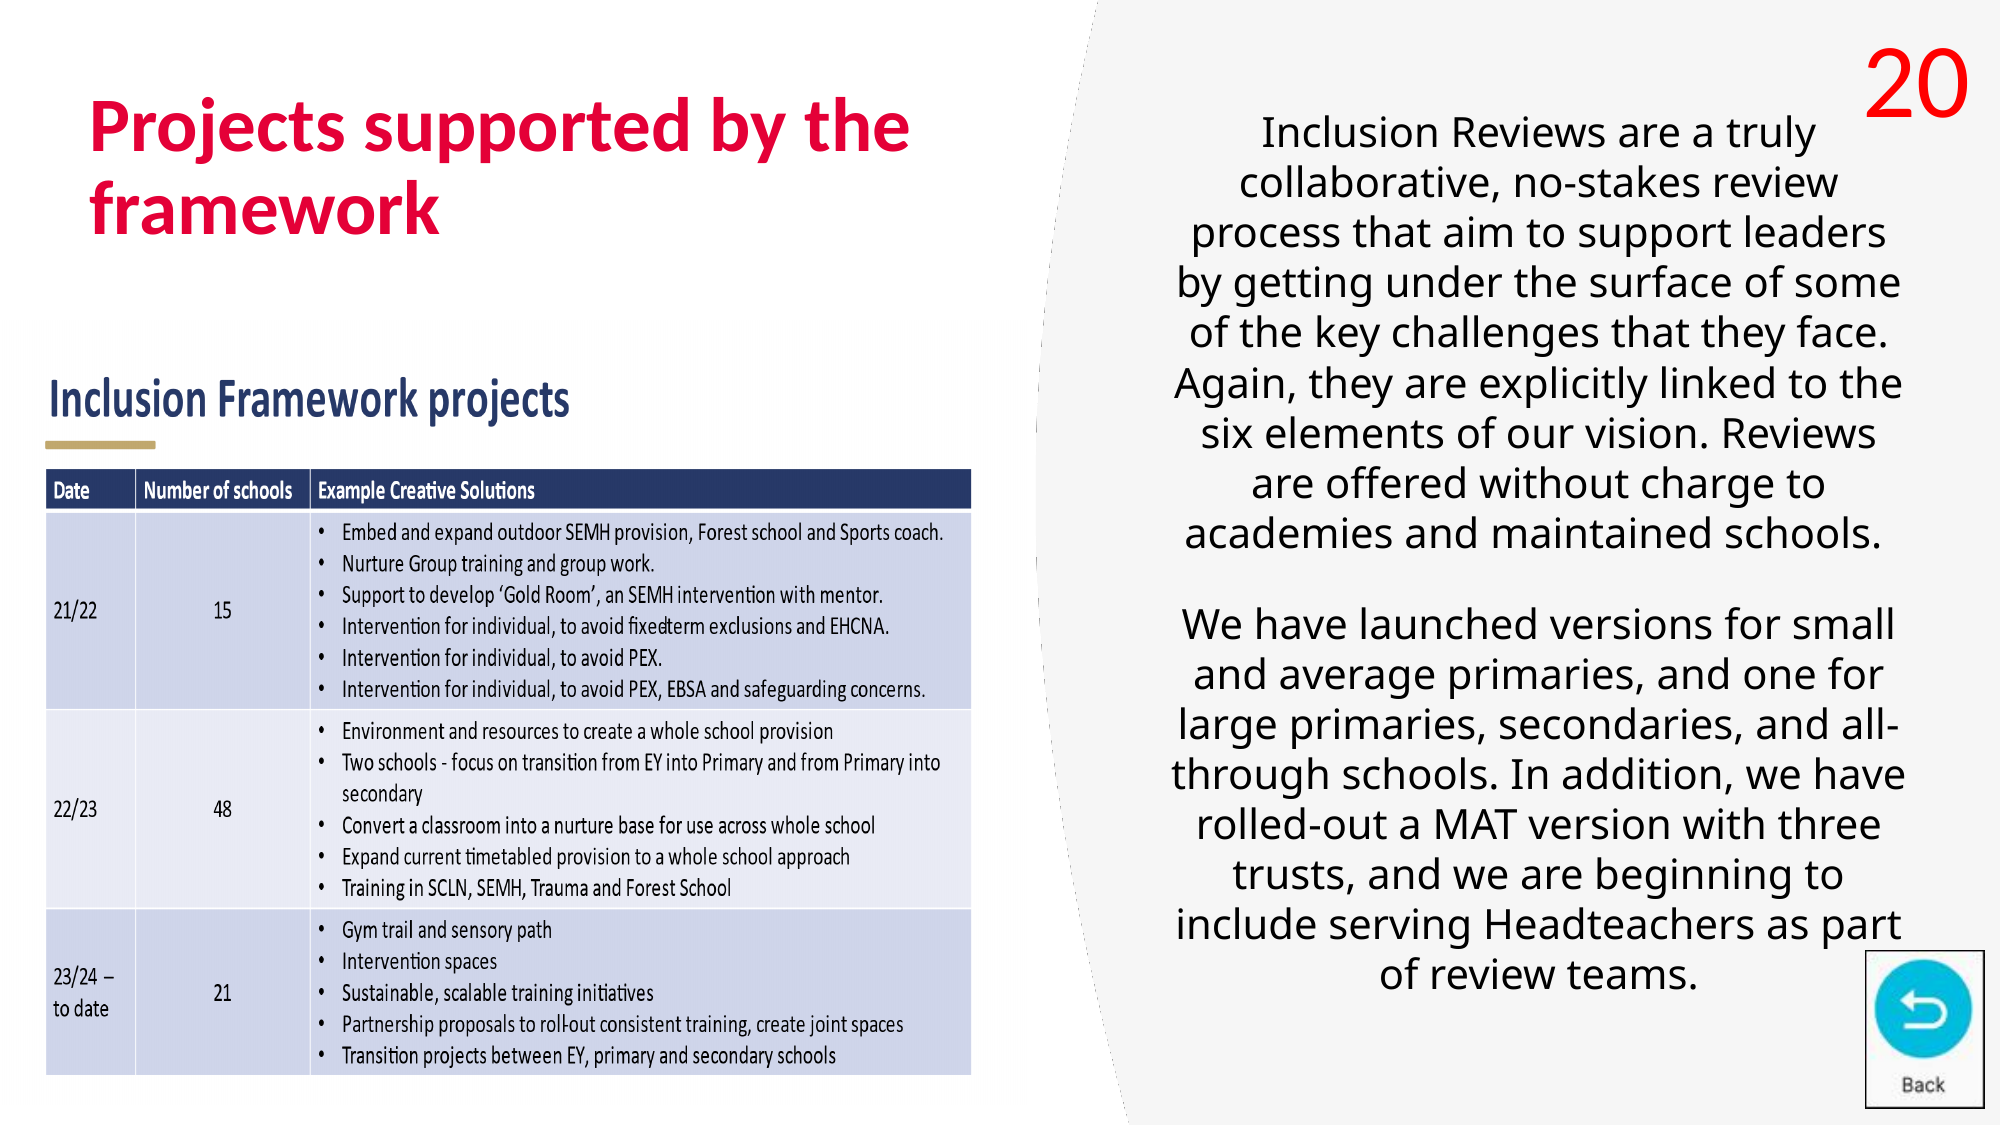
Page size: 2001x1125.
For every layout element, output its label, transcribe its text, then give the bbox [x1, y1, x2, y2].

text_box 20 [1848, 4, 2000, 107]
picture [1035, 0, 2000, 1125]
list Inclusion Reviews are a truly collaborative, no-stakes review process that aim to support leaders by getting under the surface of some of the key challenges that they face. Again, they are explicitly linked to the six elements of our vision. Reviews are offered without charge to academies and maintained schools. We have launched versions for small and average primaries, and one for large primaries, secondaries, and all-through schools. In addition, we have rolled-out a MAT version with three trusts, and we are beginning to include serving Headteachers as part of review teams. [1166, 106, 1912, 987]
picture [0, 320, 1027, 1105]
title Projects supported by the framework [89, 84, 960, 260]
